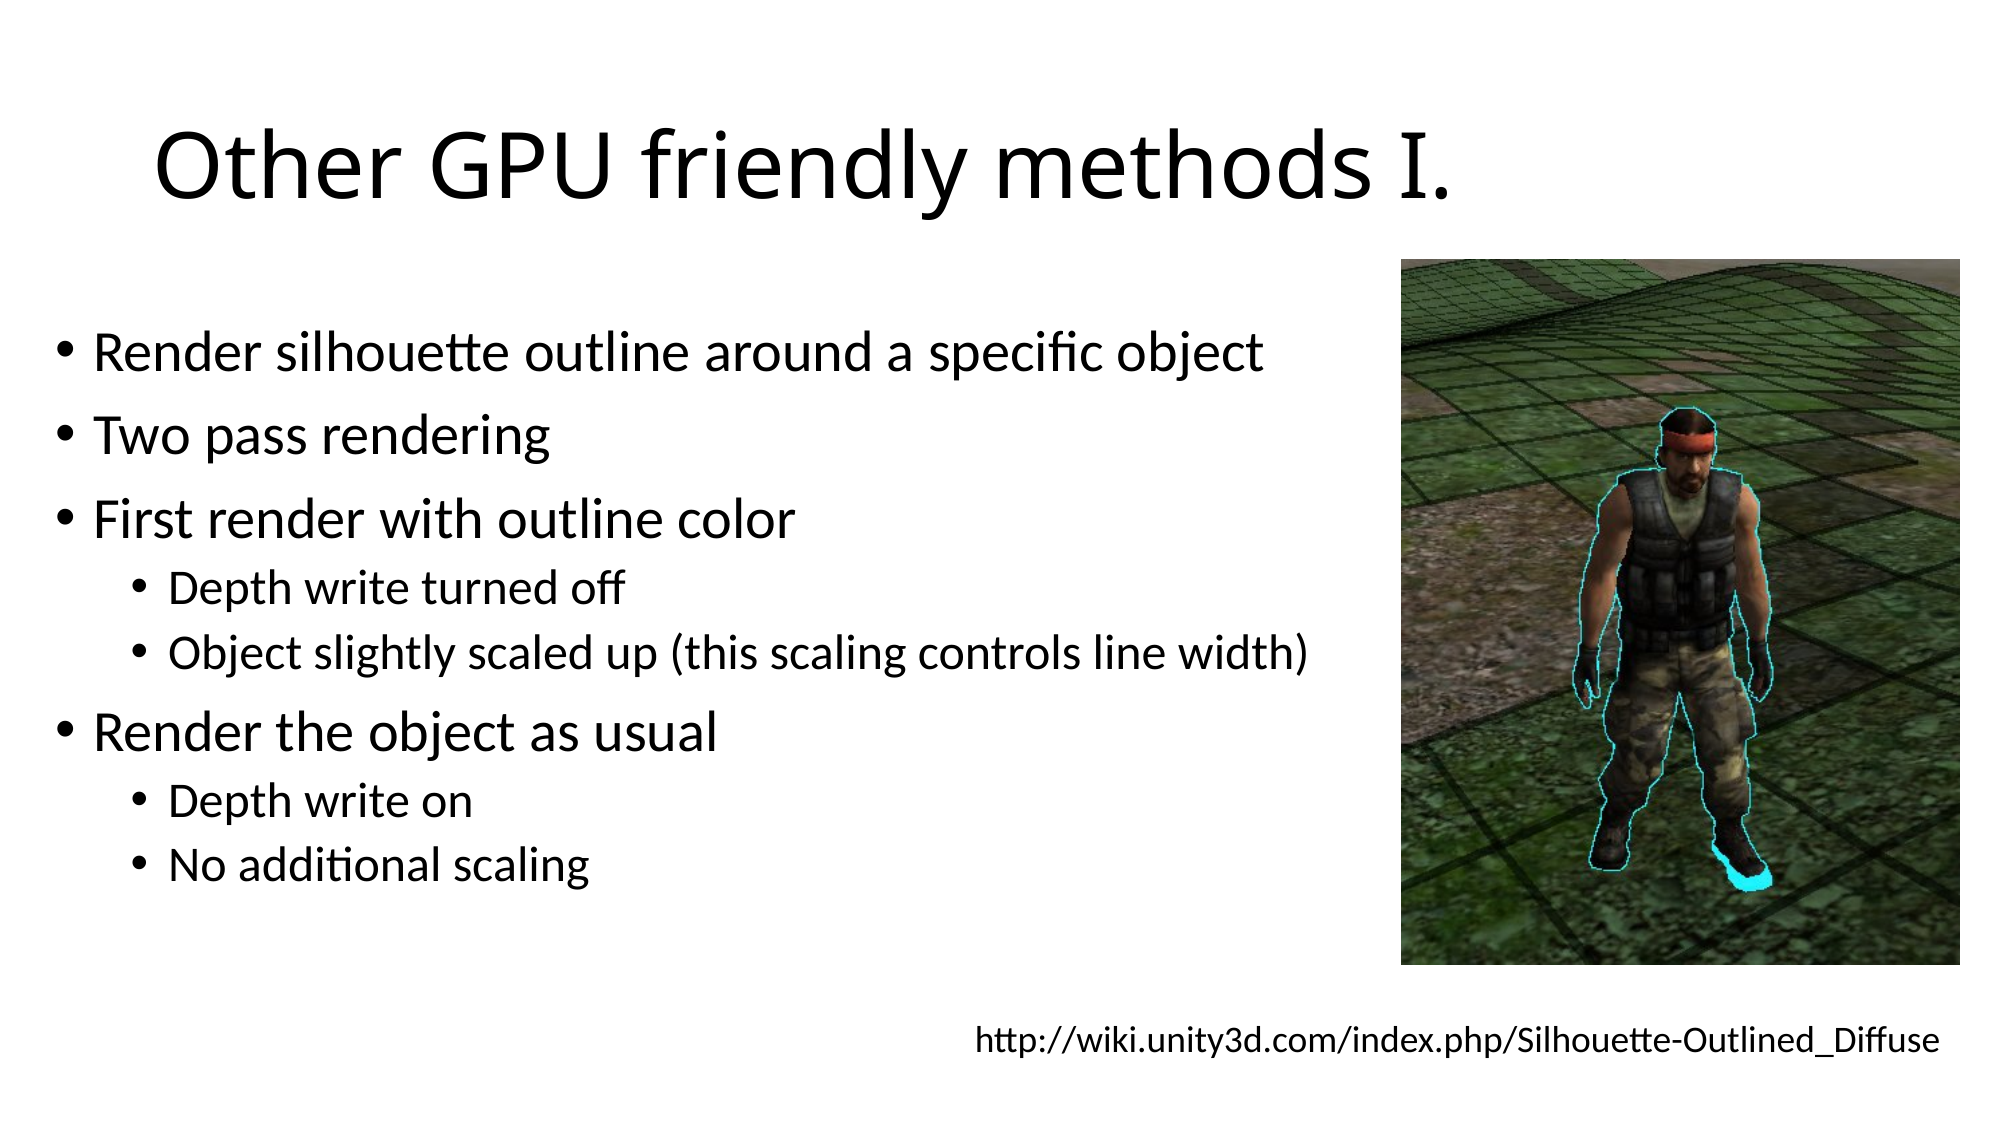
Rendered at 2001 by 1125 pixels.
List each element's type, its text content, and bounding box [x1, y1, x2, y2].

picture [1401, 259, 1960, 965]
title Other GPU friendly methods I. [137, 59, 1863, 278]
text_box http://wiki.unity3d.com/index.php/Silhouette-Outlined_Diffuse [959, 1007, 1979, 1068]
list Render silhouette outline around a specific object Two pass rendering First render with outline color Depth write turned off Object slightly scaled up (this scaling controls line width) Render the object as usual Depth write on No additional scaling [40, 313, 1329, 925]
